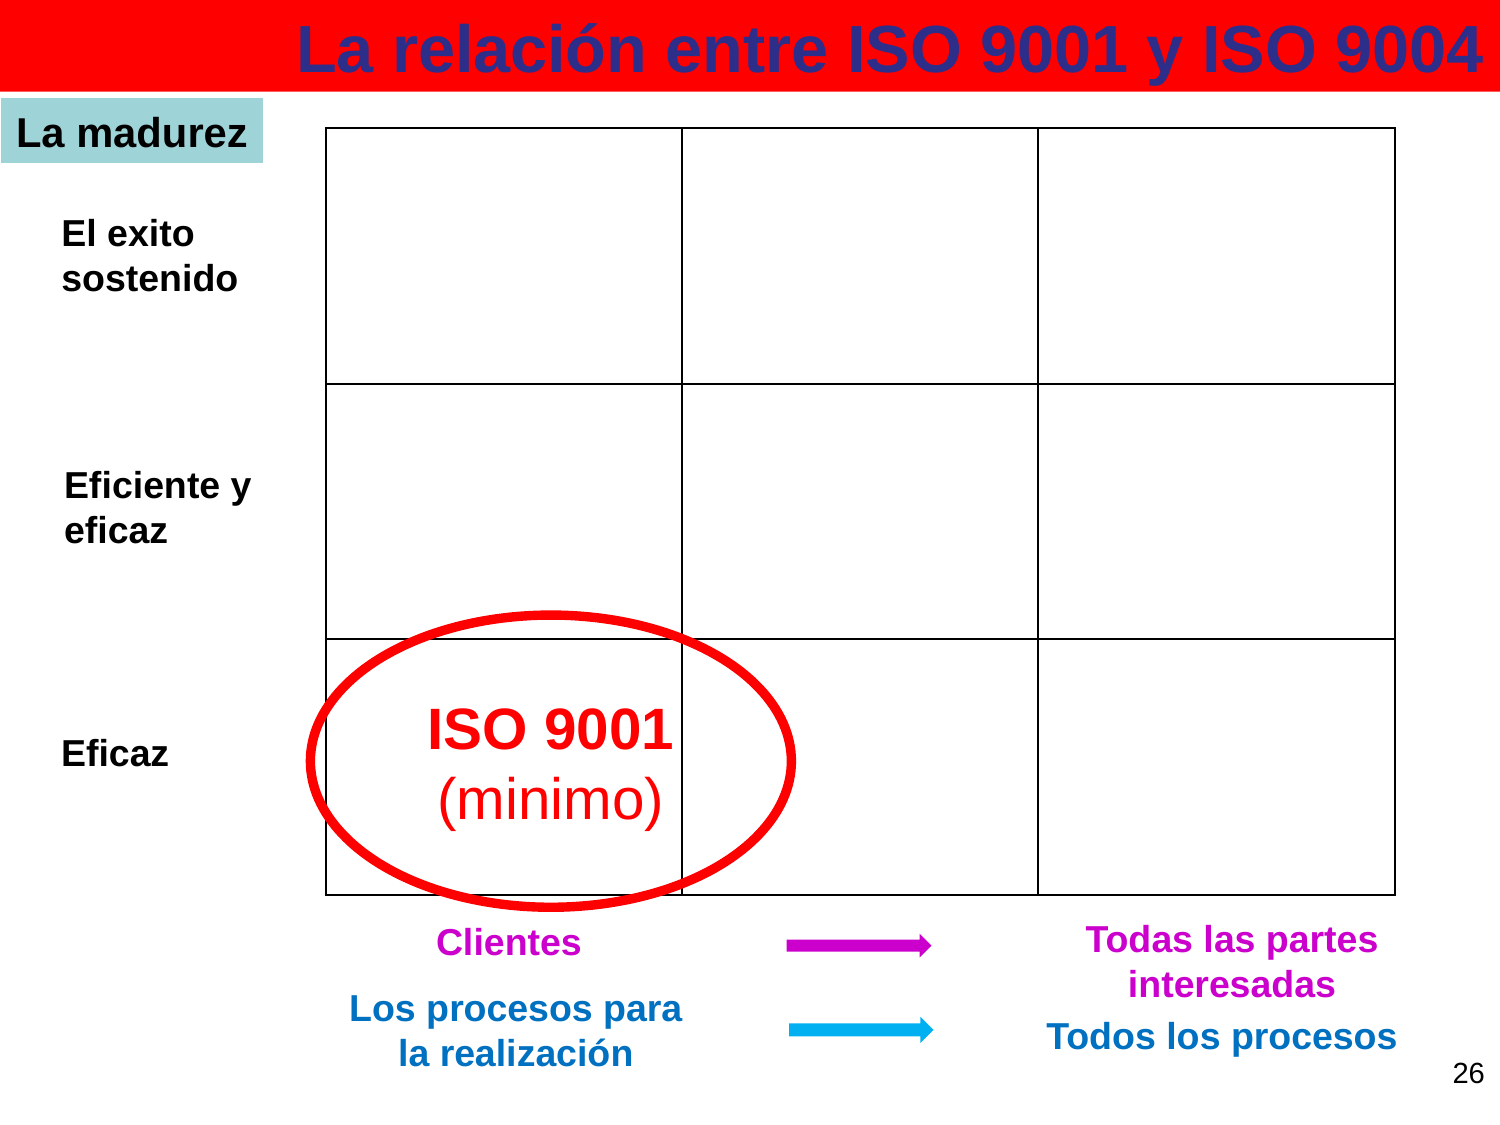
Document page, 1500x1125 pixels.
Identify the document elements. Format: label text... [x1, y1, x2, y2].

table_cell [683, 640, 1037, 894]
text_box El exito sostenido [46, 201, 254, 306]
text_box Eficiente y eficaz [49, 453, 278, 559]
table_header [683, 129, 1037, 383]
table_cell [1039, 640, 1394, 894]
table_cell [327, 385, 681, 638]
text_box Clientes [421, 910, 597, 971]
table_header [327, 129, 681, 383]
text_box [784, 931, 934, 960]
text_box Los procesos para la realización [334, 976, 698, 1081]
text_box Todos los procesos [1031, 1004, 1413, 1065]
table_cell [662, 887, 681, 894]
text_box Todas las partes interesadas [1070, 907, 1394, 1004]
table_cell [327, 640, 408, 702]
text_box ISO 9001 (minimo) [308, 612, 794, 910]
text_box [786, 1014, 936, 1045]
text_box La relación entre ISO 9001 y ISO 9004 [0, 0, 1500, 92]
table_cell [327, 820, 439, 894]
table_cell [1039, 385, 1394, 638]
text_box Eficaz [46, 721, 185, 781]
table_cell [683, 385, 1037, 638]
table_header [1039, 129, 1394, 383]
slide_number 26 [1149, 1046, 1500, 1125]
text_box La madurez [1, 98, 263, 163]
